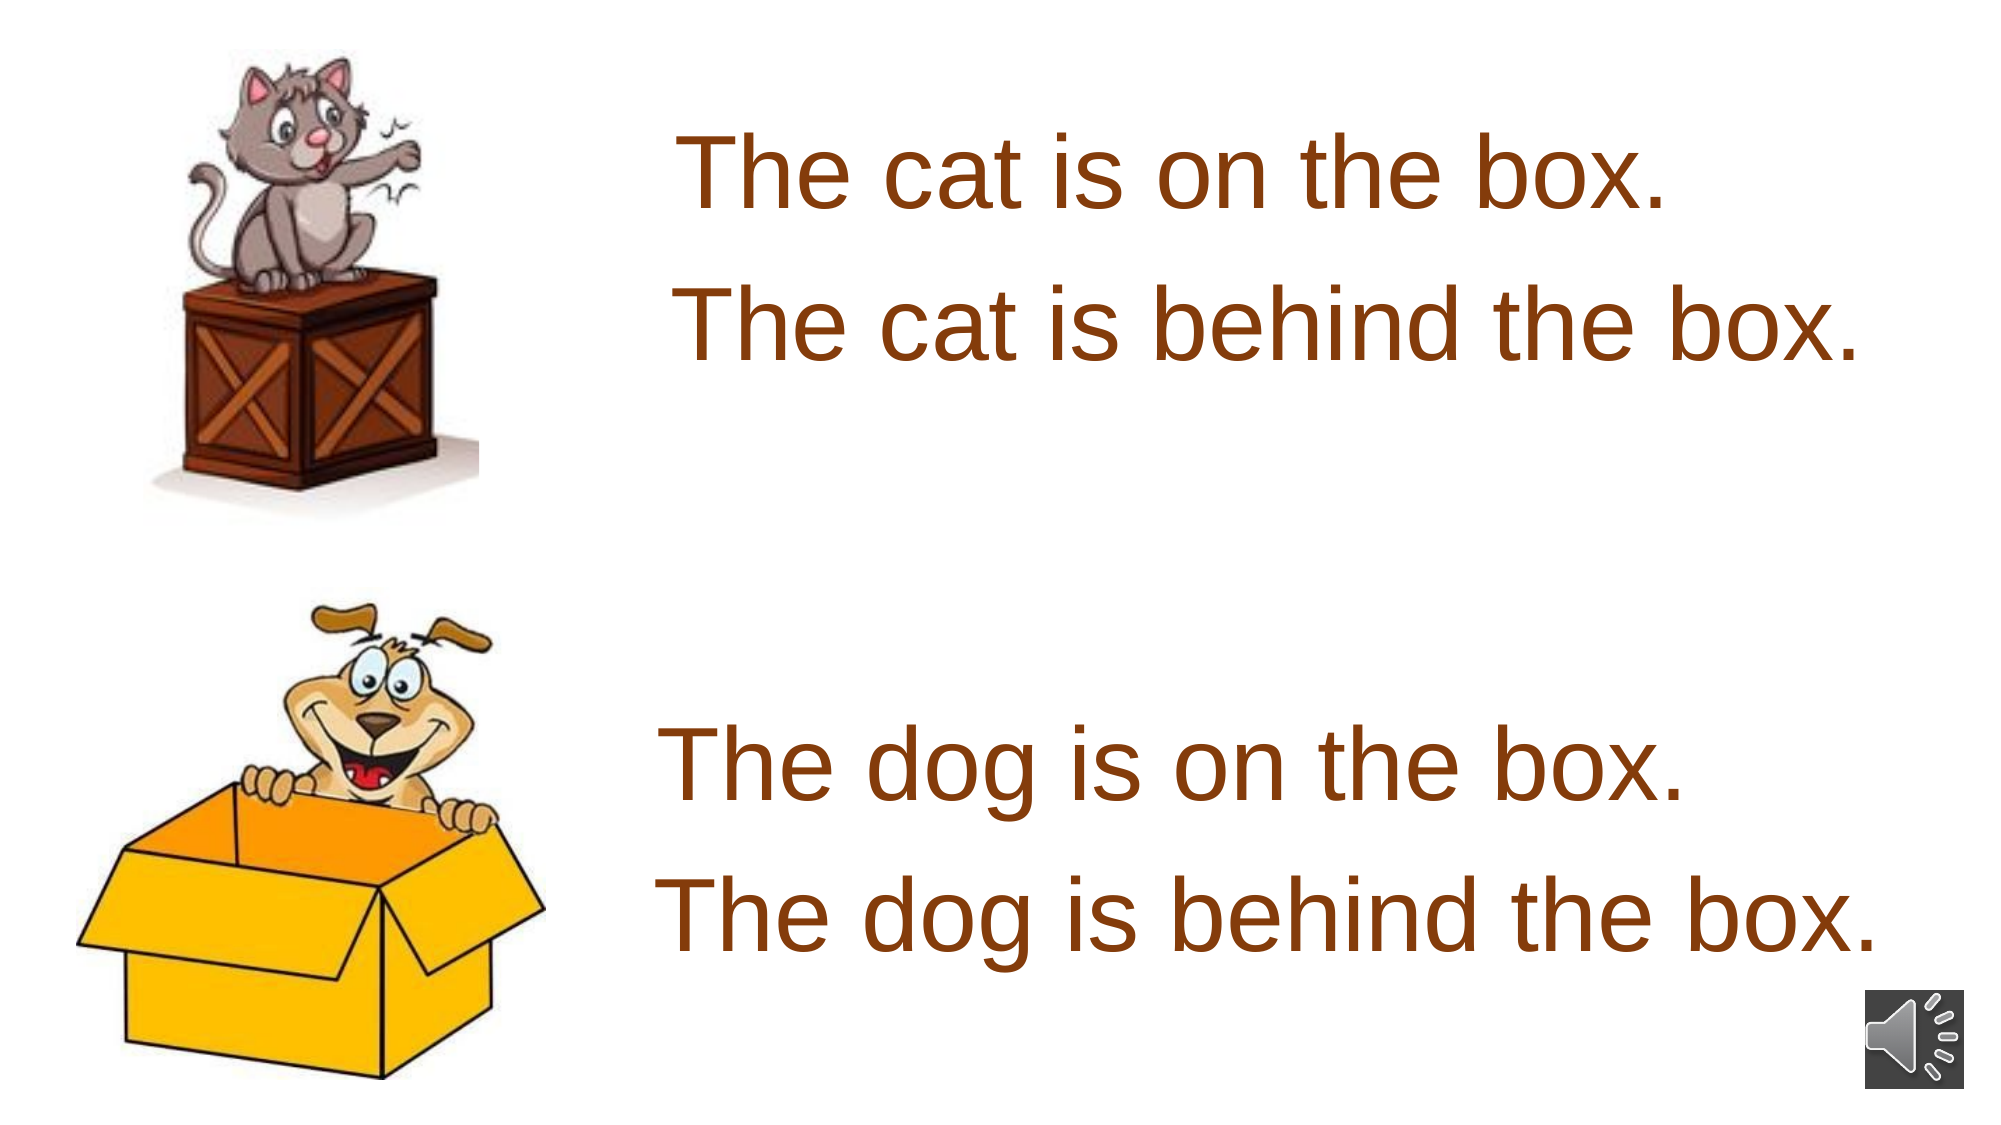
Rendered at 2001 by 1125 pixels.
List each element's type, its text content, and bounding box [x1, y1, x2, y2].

text_box The dog is behind the box. [637, 839, 1898, 980]
picture [143, 49, 480, 531]
text_box The dog is on the box. [641, 688, 1705, 829]
text_box The cat is behind the box. [655, 248, 1881, 389]
text_box The cat is on the box. [659, 97, 1688, 238]
picture [76, 587, 546, 1080]
picture [1864, 989, 1965, 1090]
